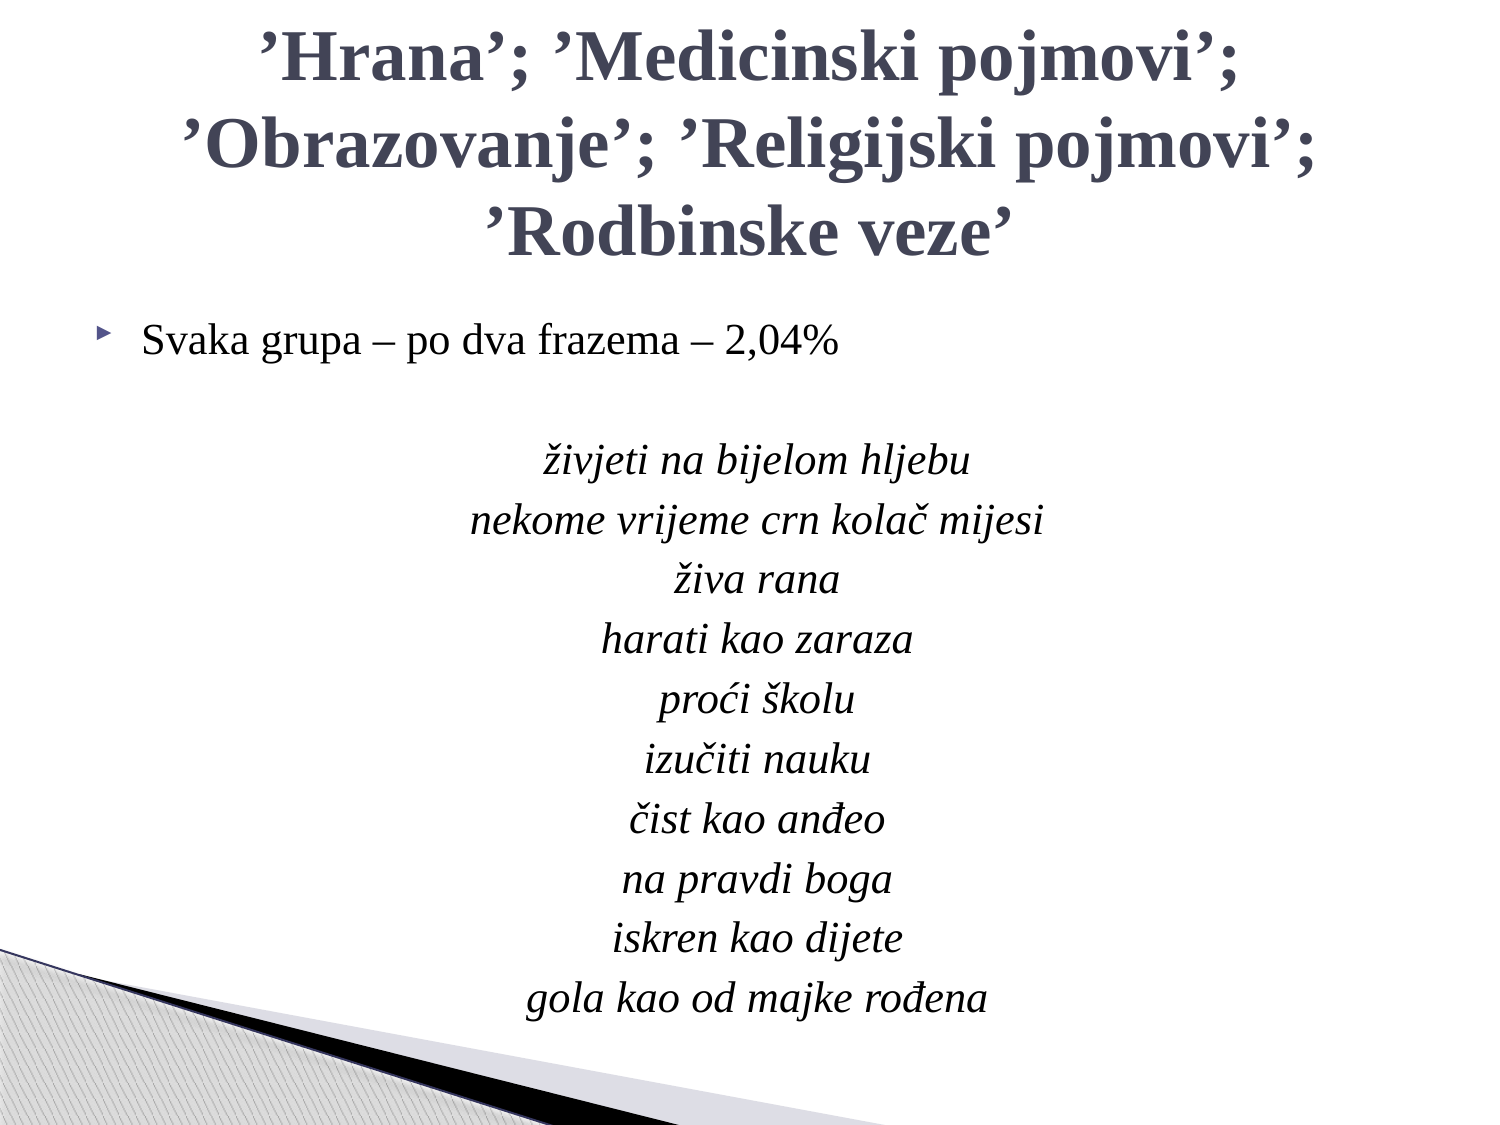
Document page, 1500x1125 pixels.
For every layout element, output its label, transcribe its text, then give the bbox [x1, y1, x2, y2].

list Svaka grupa – po dva frazema – 2,04% živjeti na bijelom hljebu nekome vrijeme crn kolač mijesi živa rana harati kao zaraza proći školu izučiti nauku čist kao anđeo na pravdi boga iskren kao dijete gola kao od majke rođena [75, 243, 1425, 1035]
title ’Hrana’; ’Medicinski pojmovi’; ’Obrazovanje’; ’Religijski pojmovi’; ’Rodbinske veze’ [0, 45, 1500, 233]
